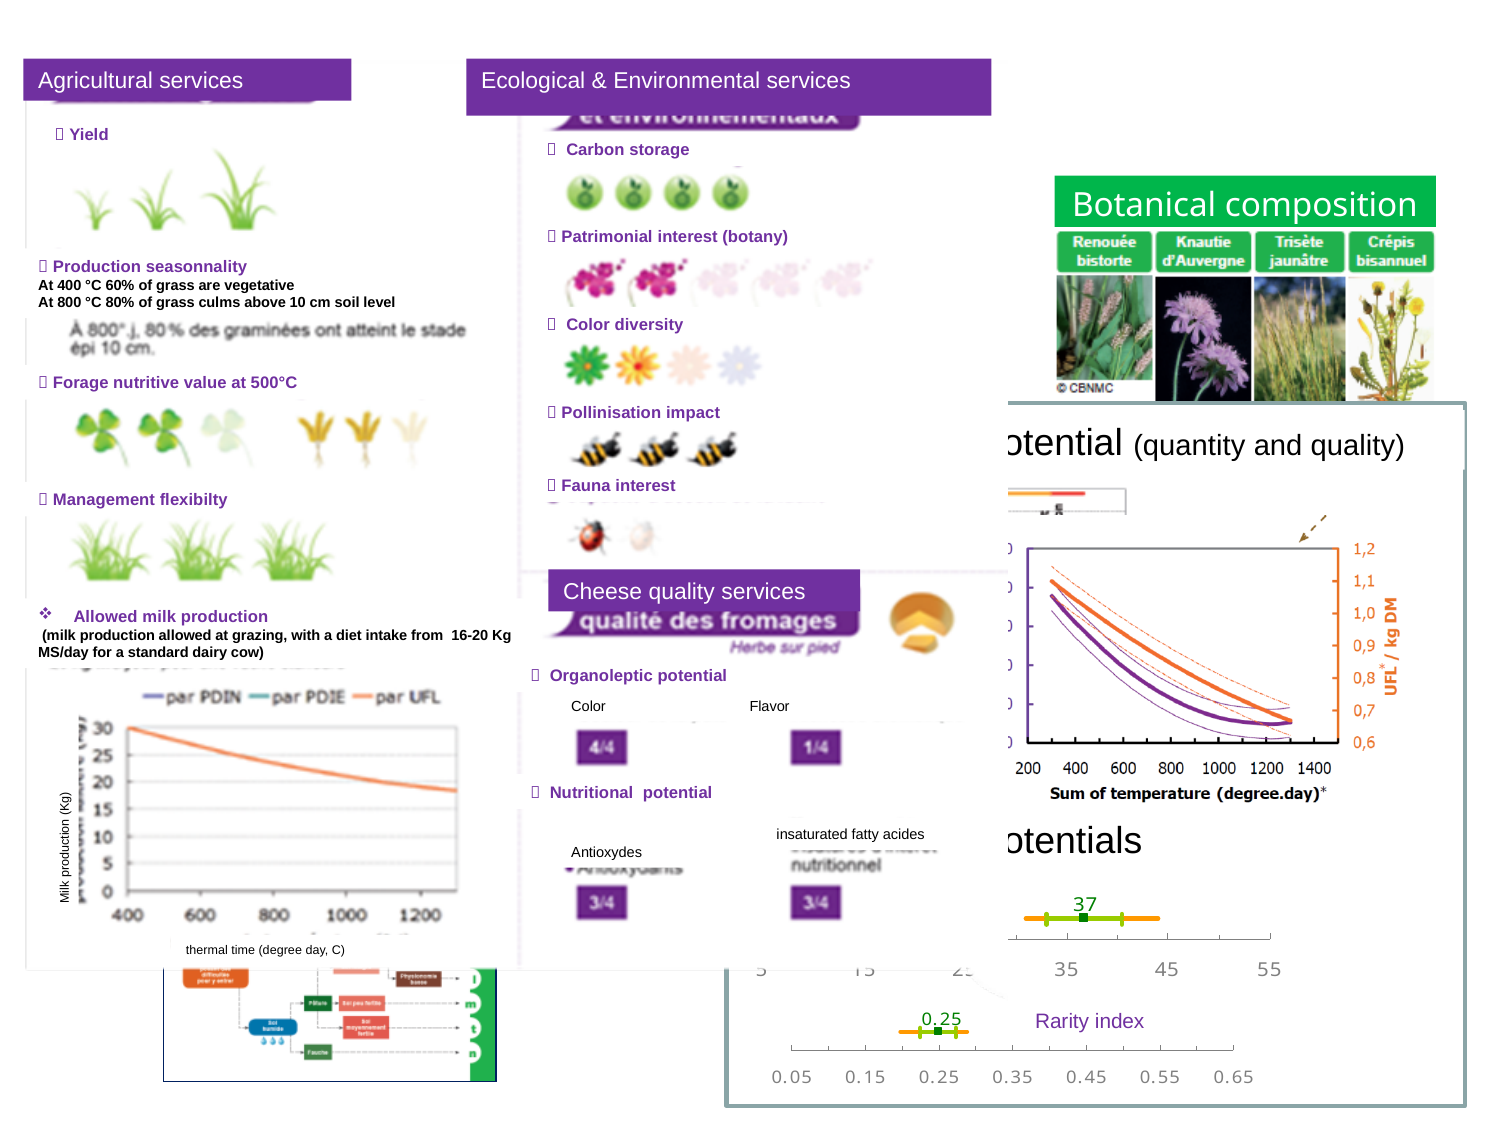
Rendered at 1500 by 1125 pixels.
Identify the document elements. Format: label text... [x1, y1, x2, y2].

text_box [1012, 175, 1441, 401]
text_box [34, 1016, 721, 1082]
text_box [726, 402, 1466, 1107]
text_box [23, 58, 1009, 1008]
text_box 17th Meeting of the FAO-CIHEAM Mountain Pastures Network [29, 42, 1487, 126]
